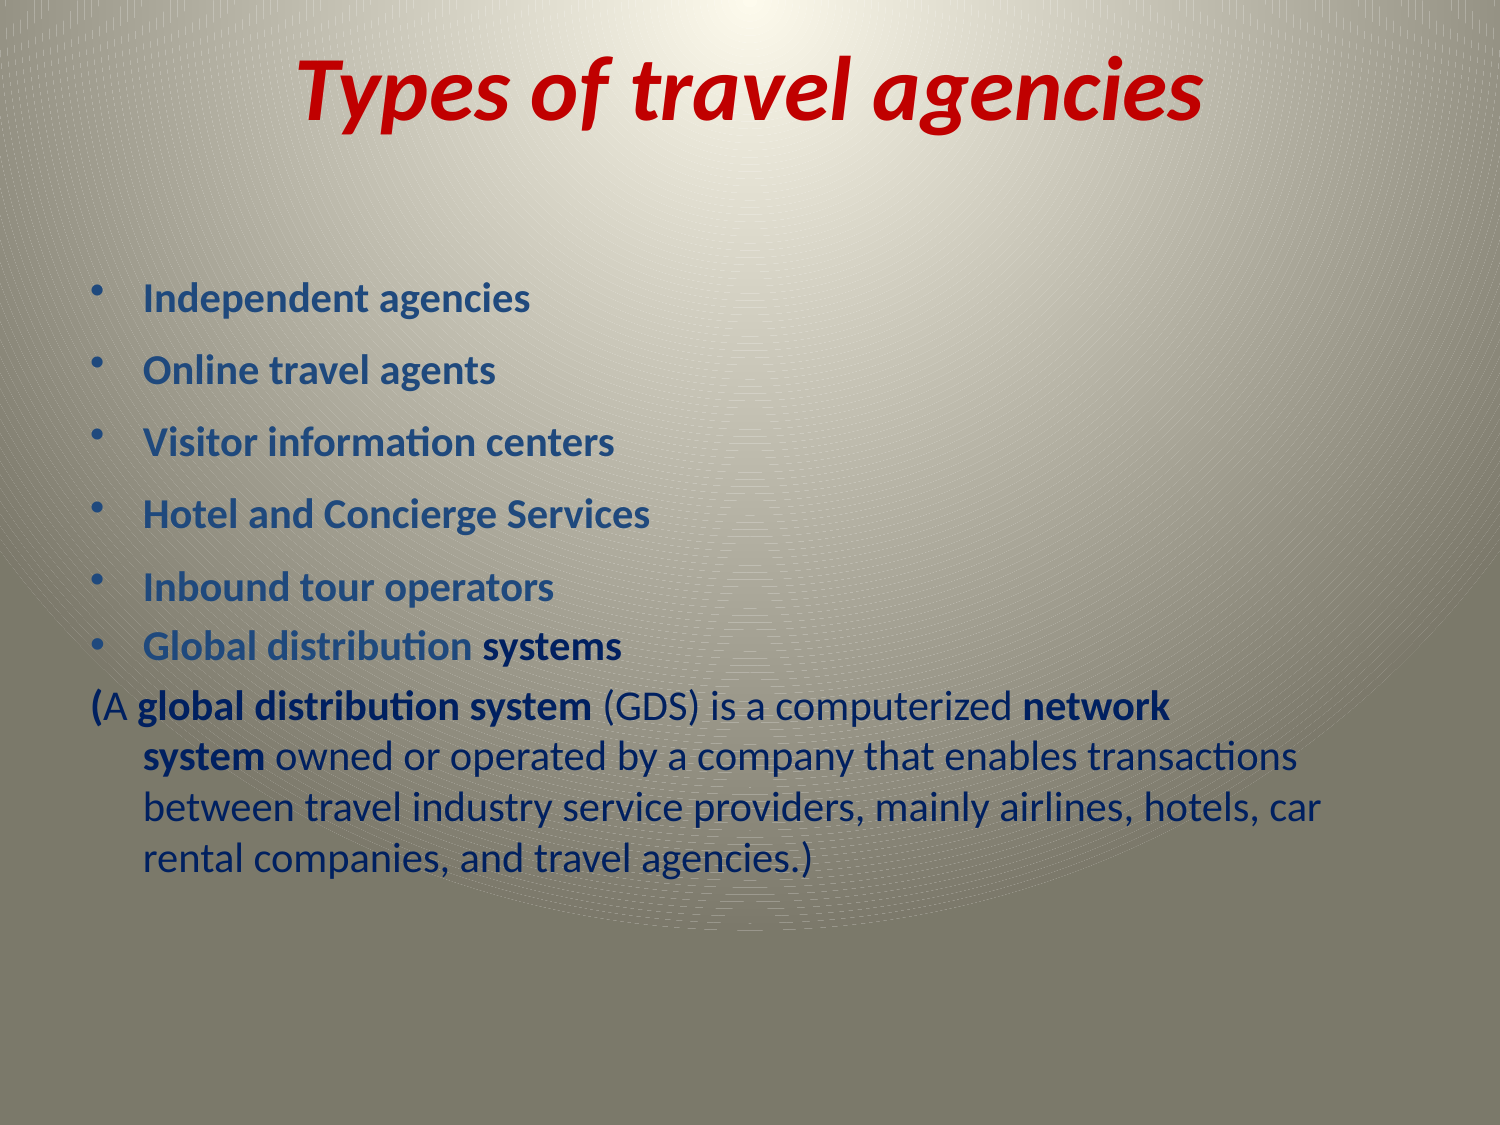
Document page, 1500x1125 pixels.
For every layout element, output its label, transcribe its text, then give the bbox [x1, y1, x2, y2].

title Types of travel agencies [75, 45, 1425, 233]
list Independent agencies Online travel agents Visitor information centers Hotel and Concierge Services Inbound tour operators Global distribution systems (A global distribution system (GDS) is a computerized network system owned or operated by a company that enables transactions between travel industry service providers, mainly airlines, hotels, car rental companies, and travel agencies.) [75, 262, 1425, 1005]
